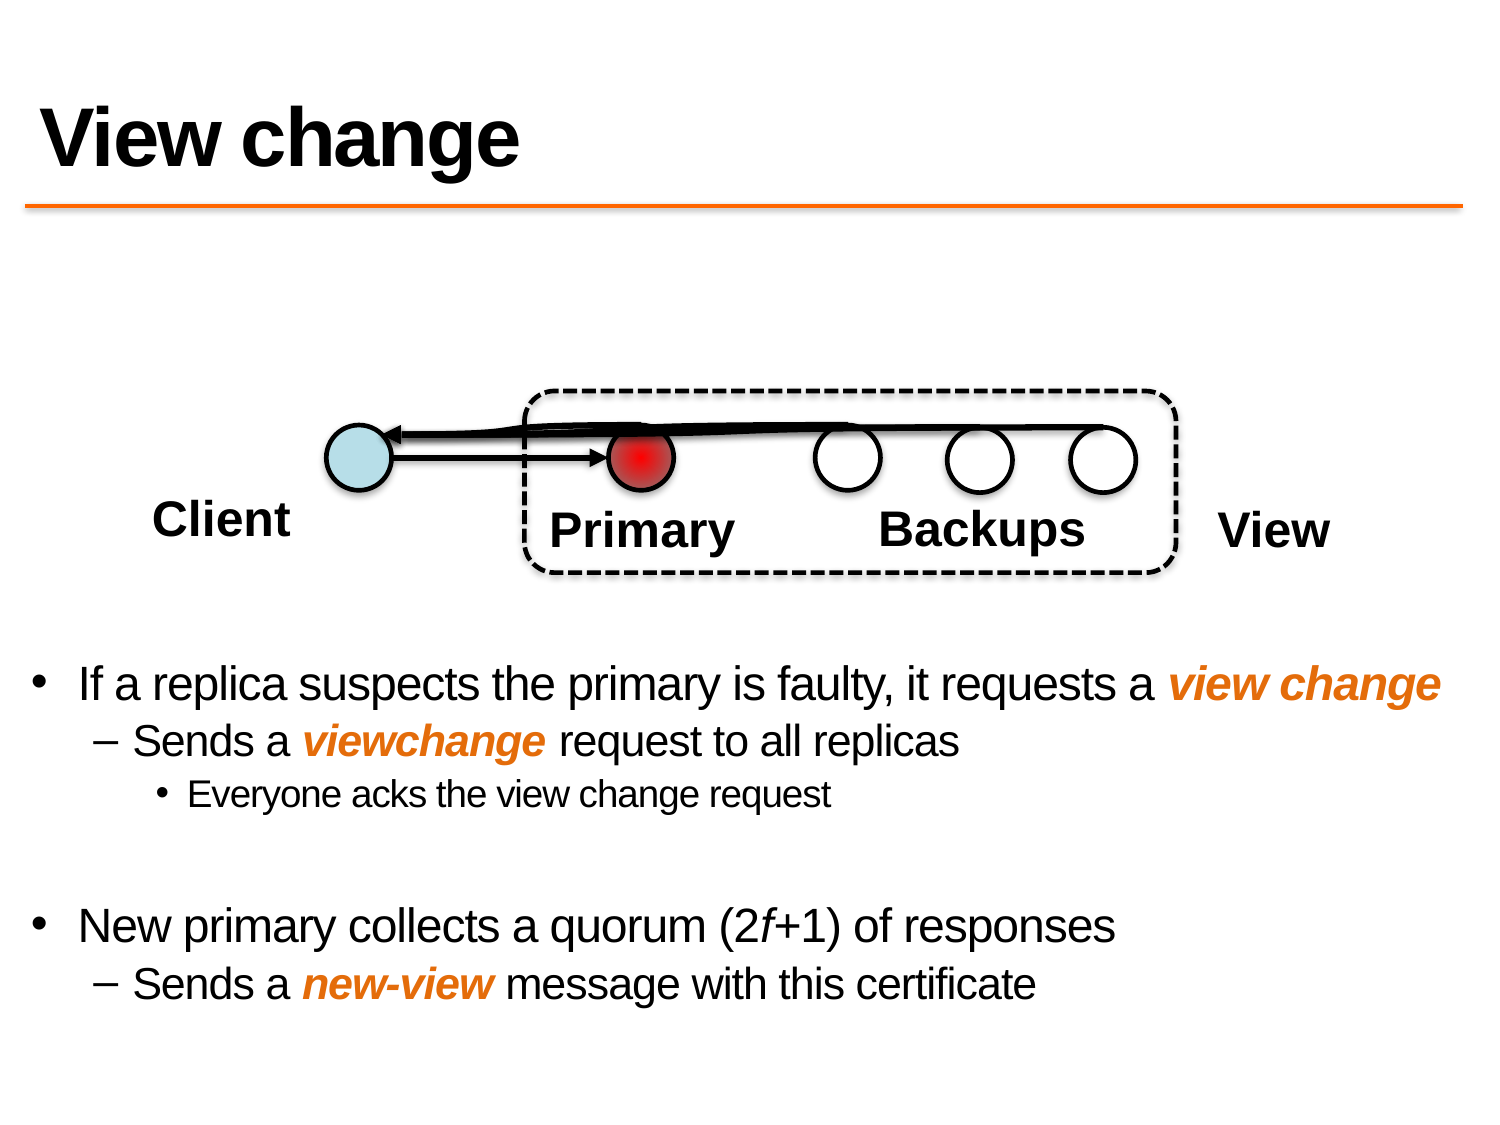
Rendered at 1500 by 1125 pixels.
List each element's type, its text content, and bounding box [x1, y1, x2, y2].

title View change [24, 15, 1463, 191]
list If a replica suspects the primary is faulty, it requests a view change Sends a viewchange request to all replicas Everyone acks the view change request New primary collects a quorum (2f+1) of responses Sends a new-view message with this certificate [24, 657, 1463, 1060]
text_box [135, 390, 1347, 573]
